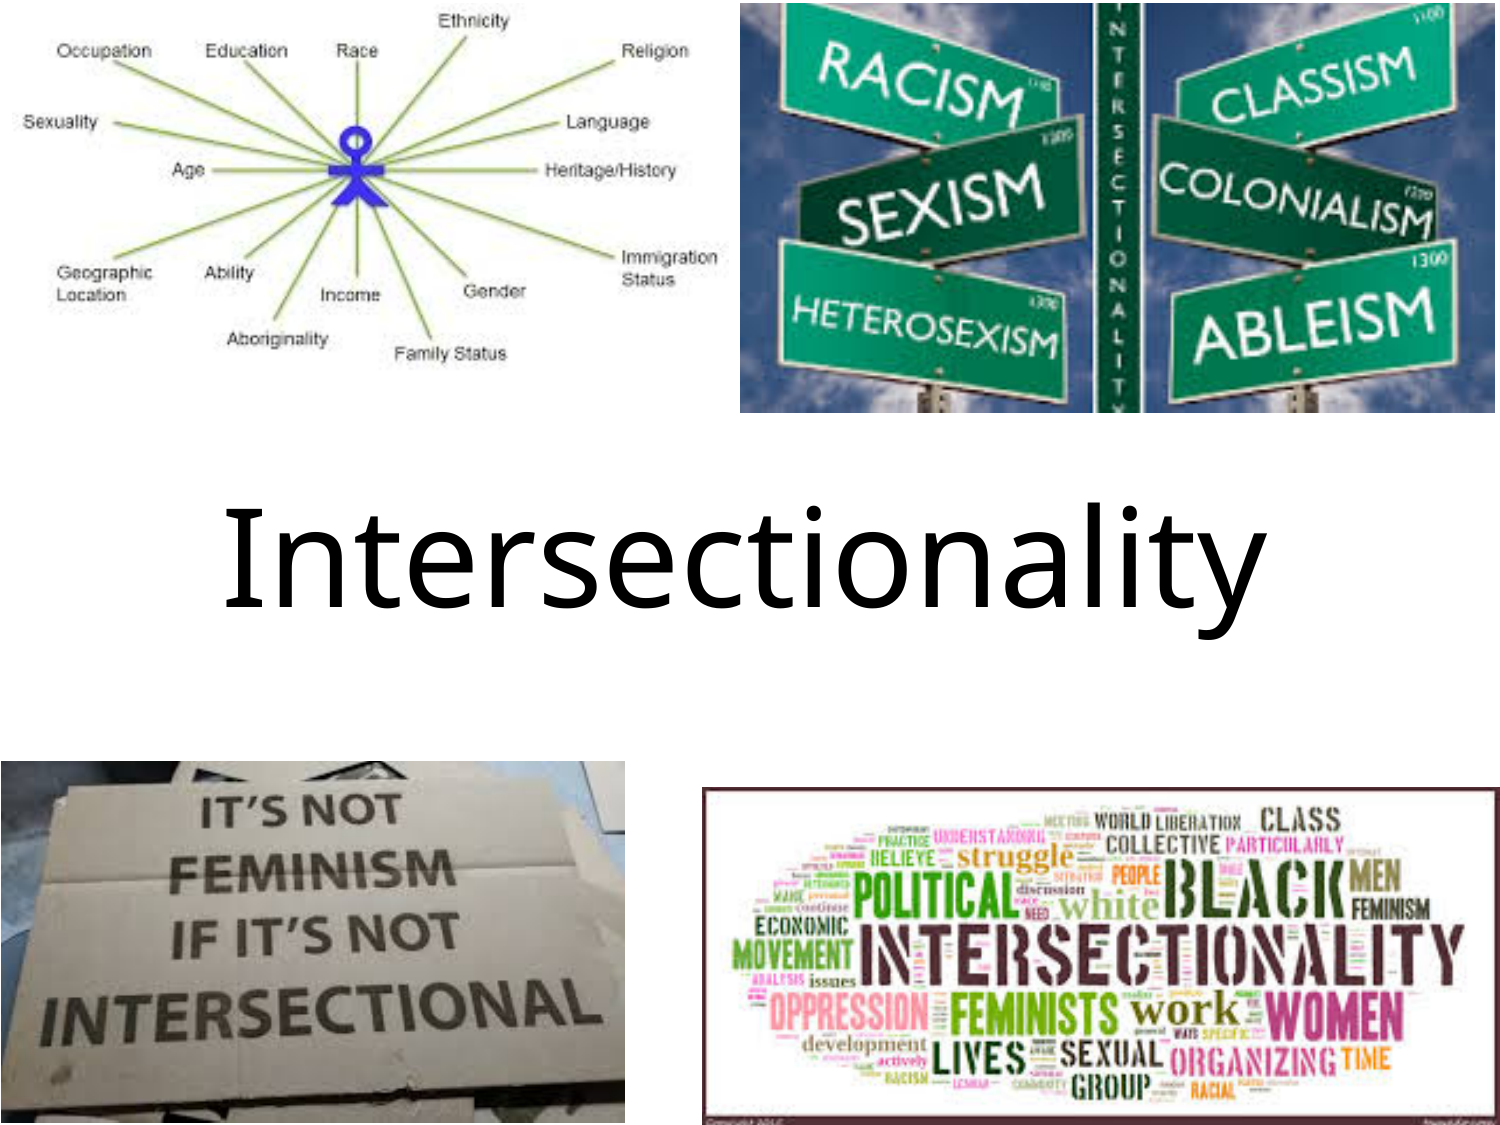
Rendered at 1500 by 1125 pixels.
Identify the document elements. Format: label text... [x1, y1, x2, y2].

text_box Intersectionality [25, 462, 1475, 643]
picture [1, 760, 626, 1123]
picture [12, 2, 729, 376]
picture [740, 3, 1496, 413]
picture [702, 787, 1500, 1125]
